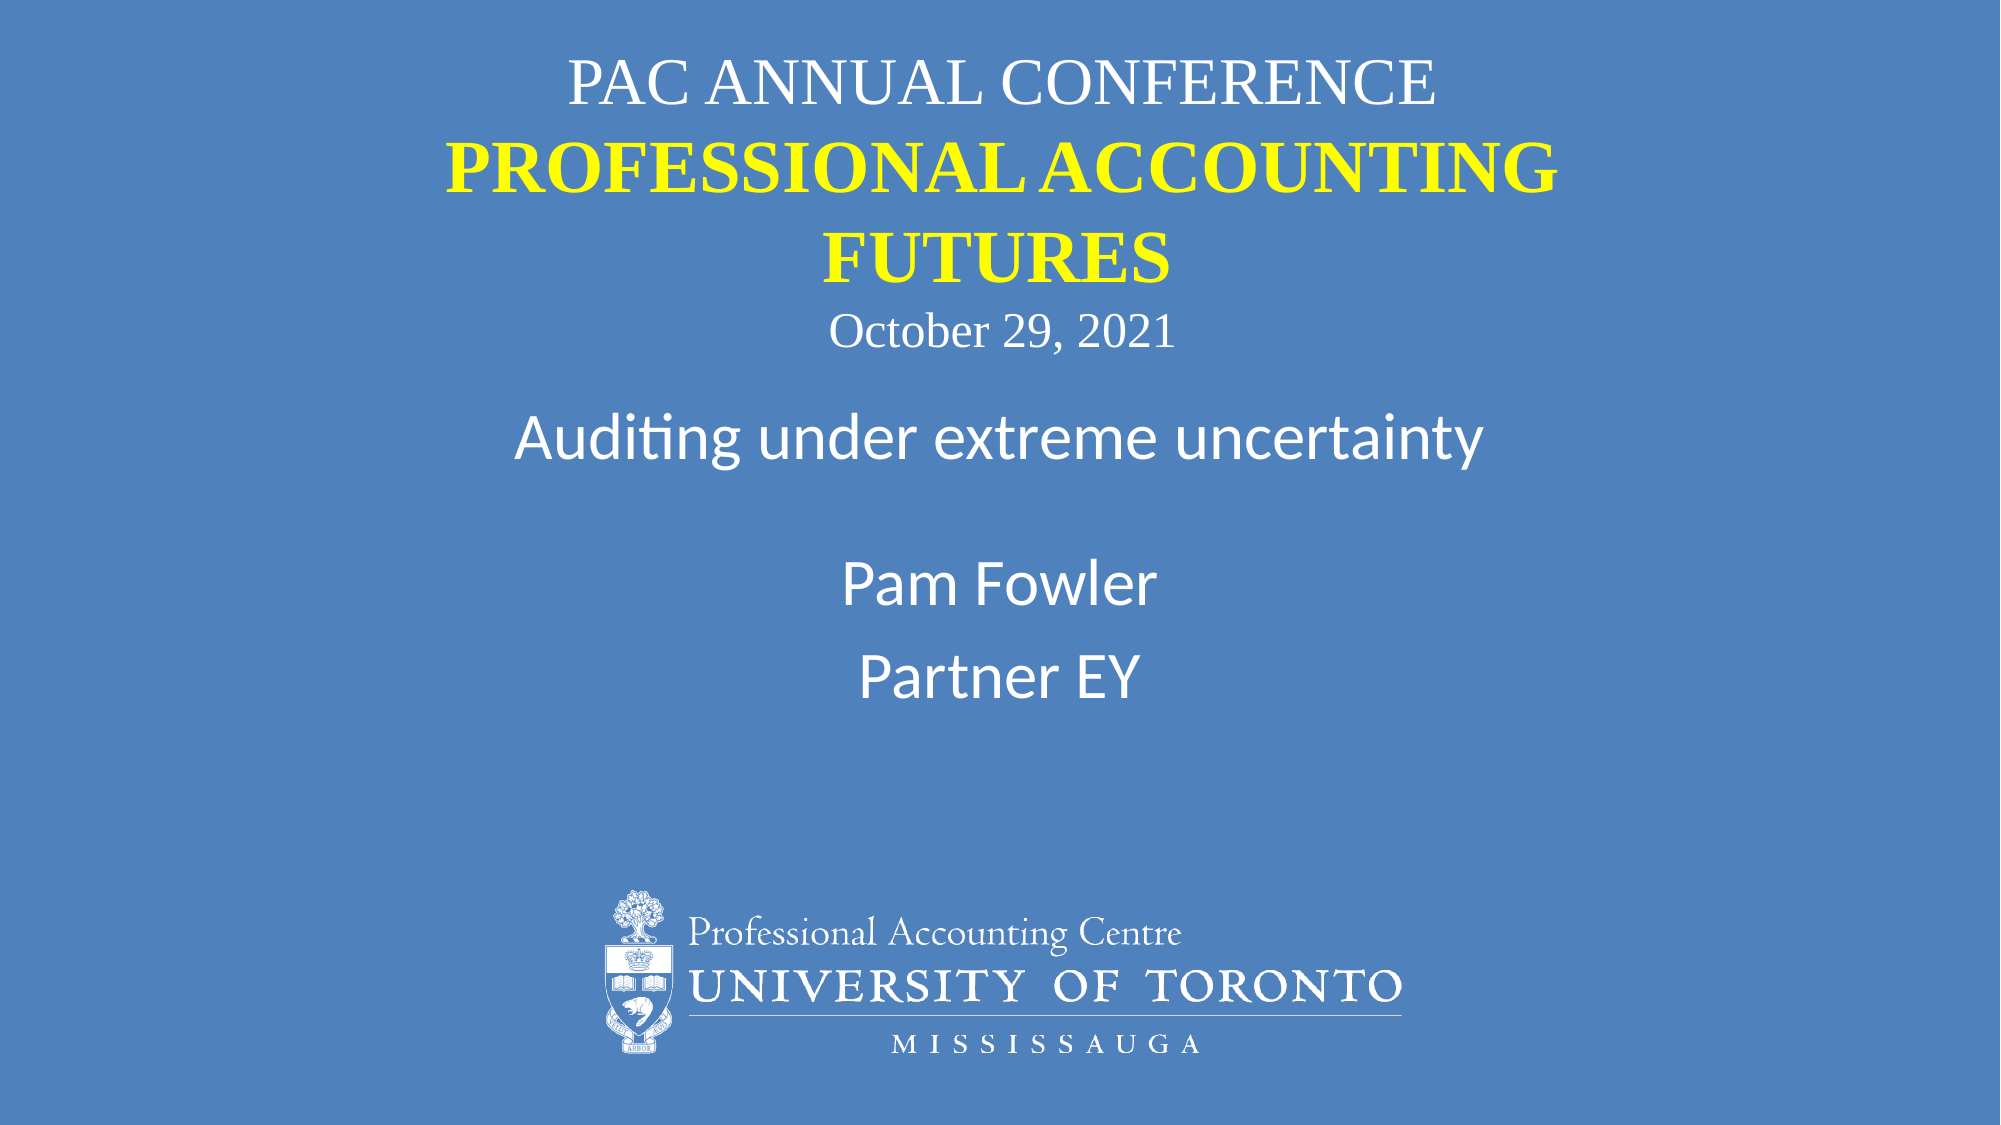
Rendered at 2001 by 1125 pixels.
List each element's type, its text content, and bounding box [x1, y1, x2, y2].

list Auditing under extreme uncertainty Pam Fowler Partner EY [324, 385, 1675, 787]
picture [565, 869, 1441, 1080]
title PAC ANNUAL CONFERENCE Professional Accounting Futures October 29, 2021 [327, 56, 1678, 339]
